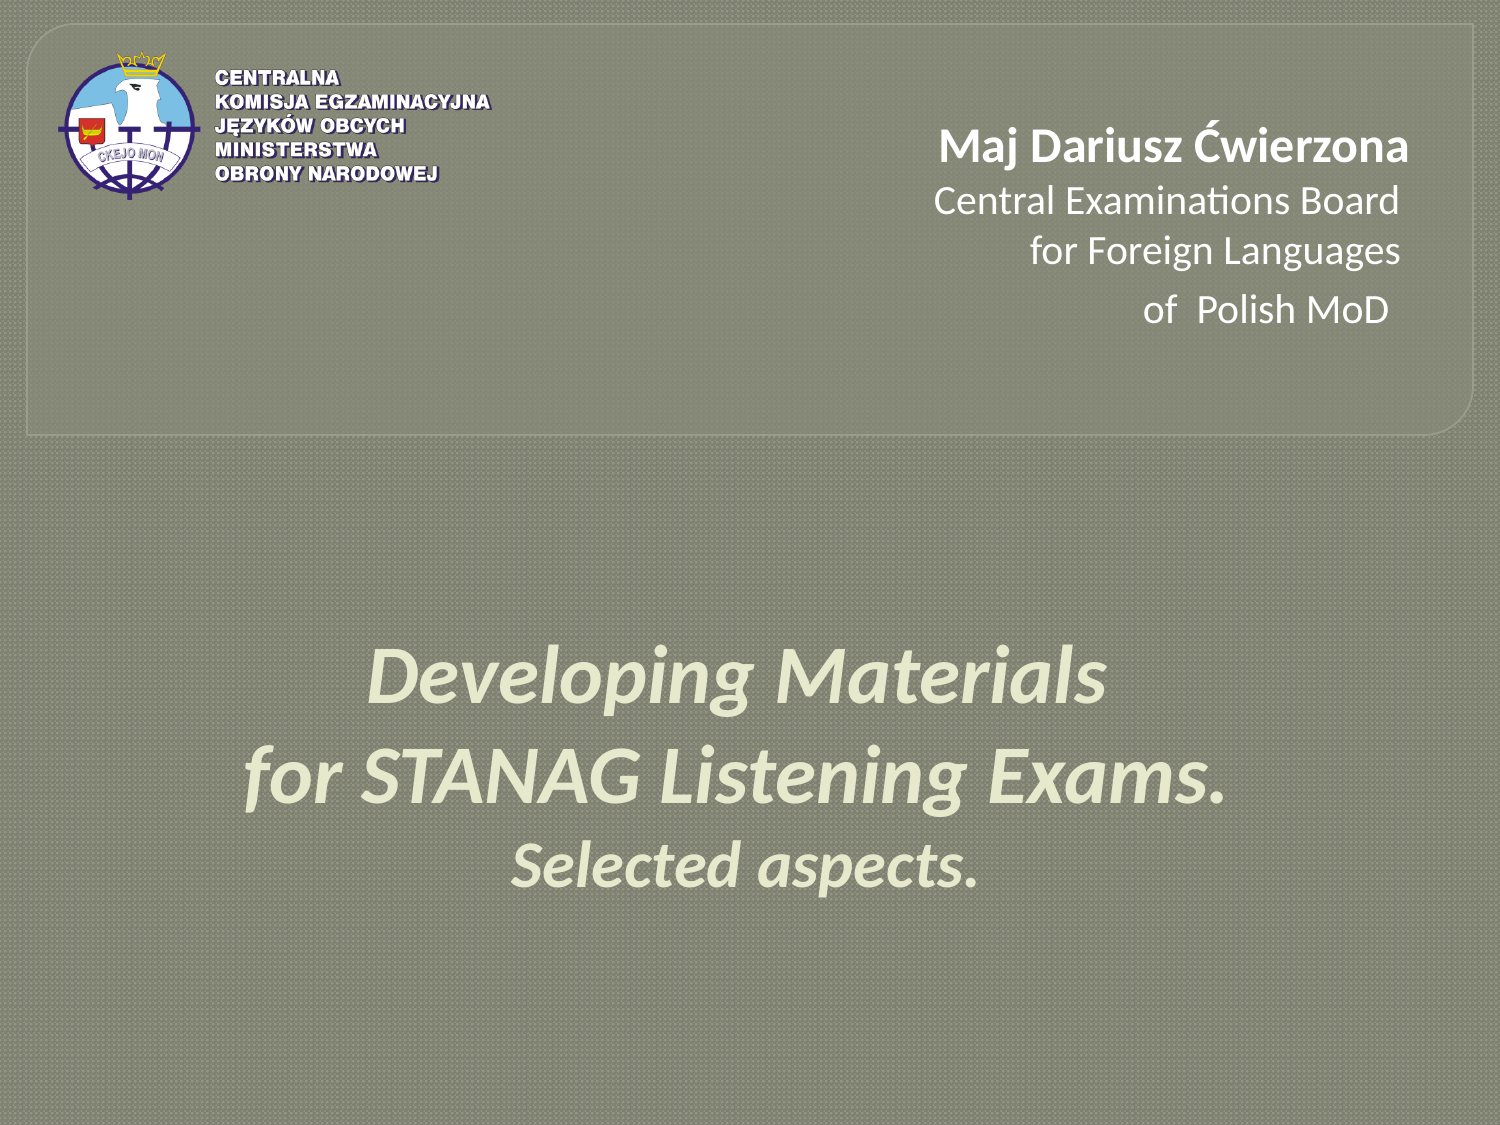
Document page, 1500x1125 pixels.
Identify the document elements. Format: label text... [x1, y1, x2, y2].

subtitle Maj Dariusz Ćwierzona Central Examinations Board for Foreign Languages of Polish MoD [374, 105, 1452, 423]
title Developing Materials for STANAG Listening Exams. Selected aspects. [175, 574, 1348, 1008]
picture [58, 50, 493, 200]
